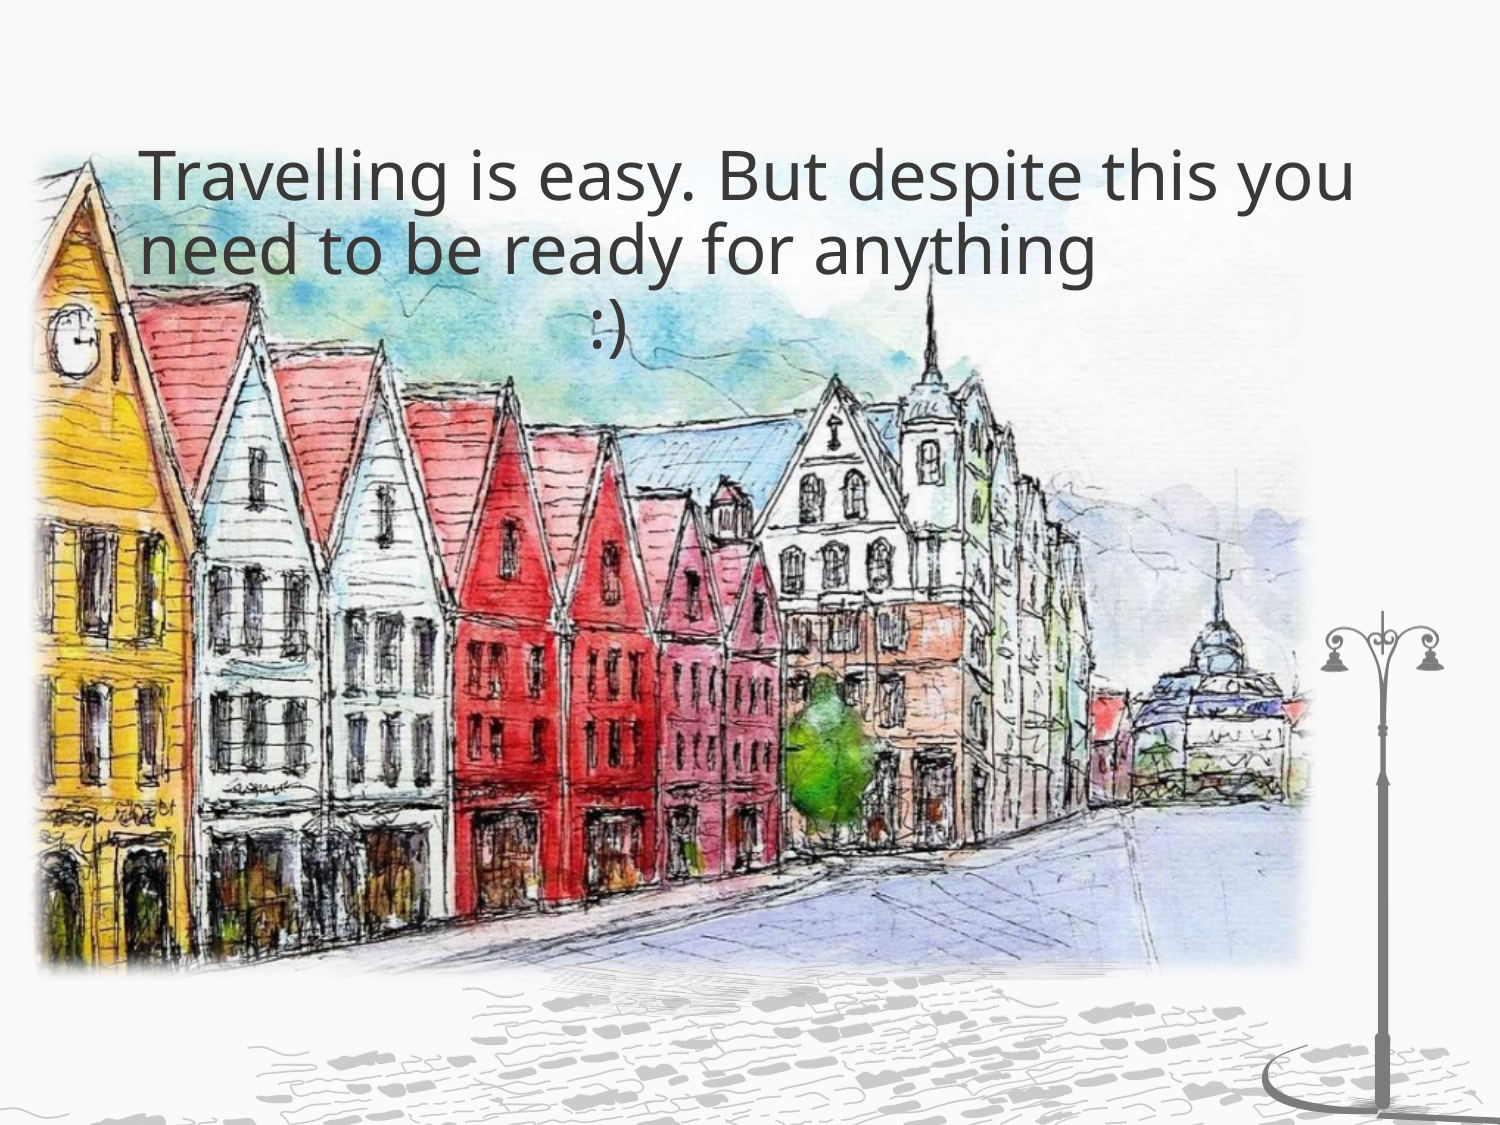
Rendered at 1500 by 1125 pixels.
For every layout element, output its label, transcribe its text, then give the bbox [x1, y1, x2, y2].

title Travelling is easy. But despite this you need to be ready for anything :) [1320, 143, 1418, 361]
picture [0, 0, 1500, 1125]
